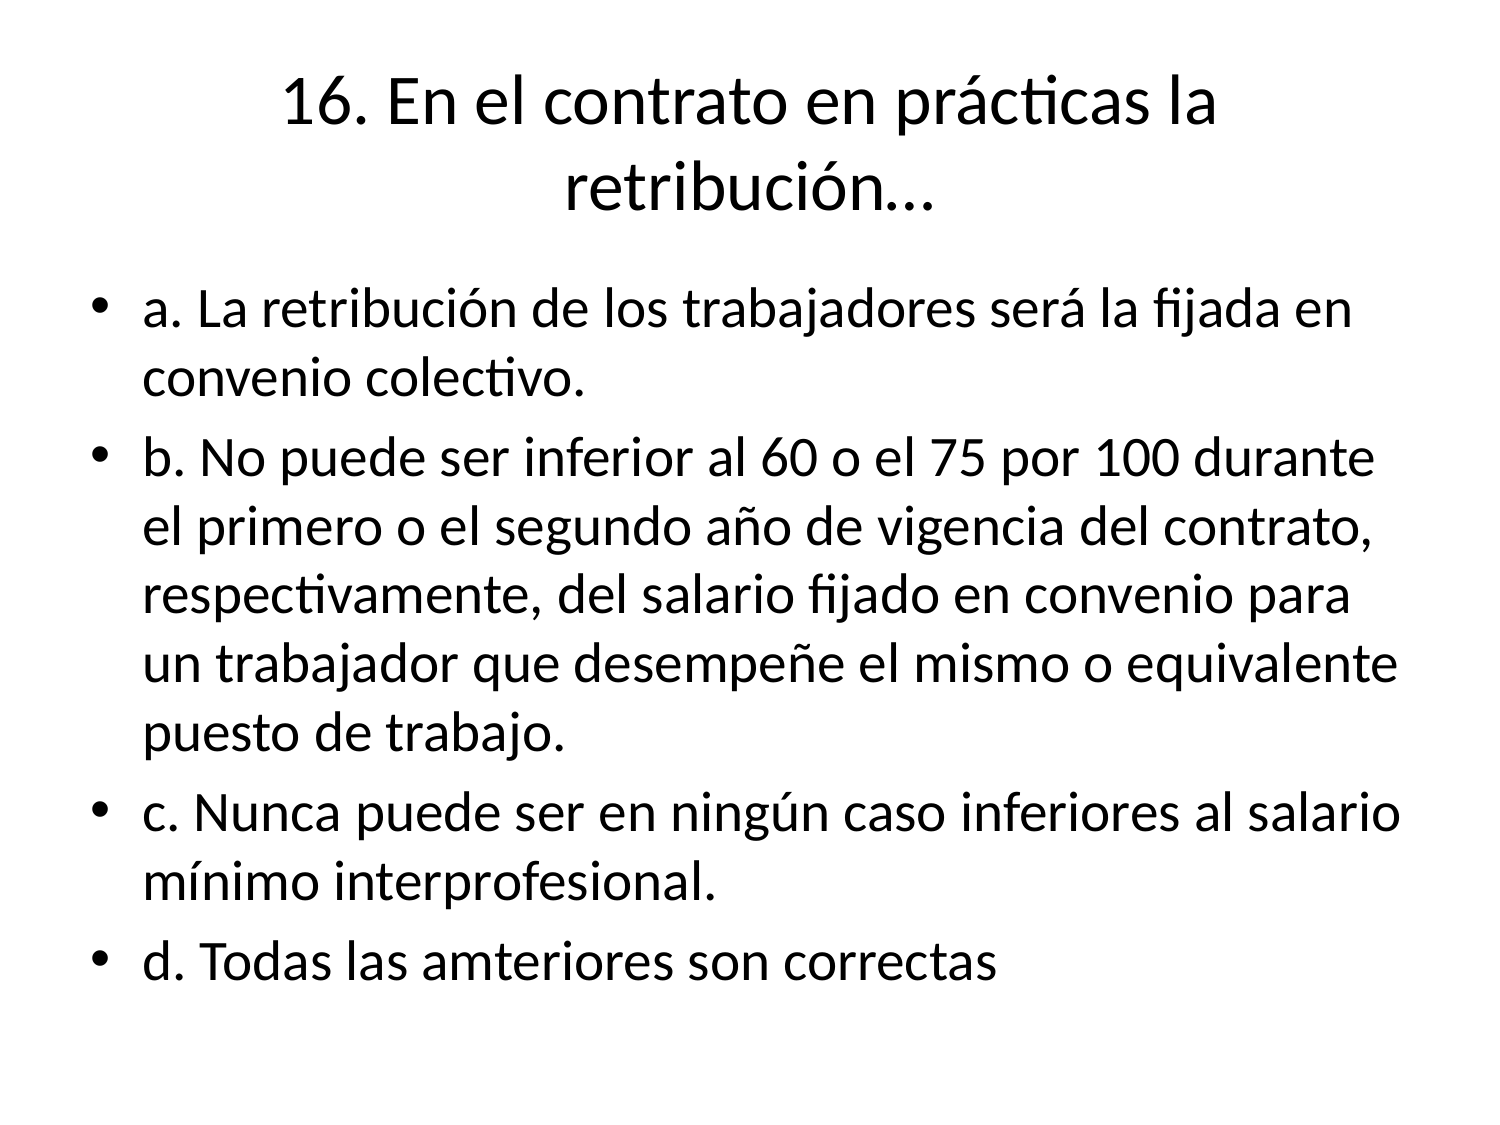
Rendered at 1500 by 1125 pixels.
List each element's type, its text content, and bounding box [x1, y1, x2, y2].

list a. La retribución de los trabajadores será la fijada en convenio colectivo. b. No puede ser inferior al 60 o el 75 por 100 durante el primero o el segundo año de vigencia del contrato, respectivamente, del salario fijado en convenio para un trabajador que desempeñe el mismo o equivalente puesto de trabajo. c. Nunca puede ser en ningún caso inferiores al salario mínimo interprofesional. d. Todas las amteriores son correctas [75, 262, 1425, 1005]
title 16. En el contrato en prácticas la retribución… [75, 45, 1425, 233]
